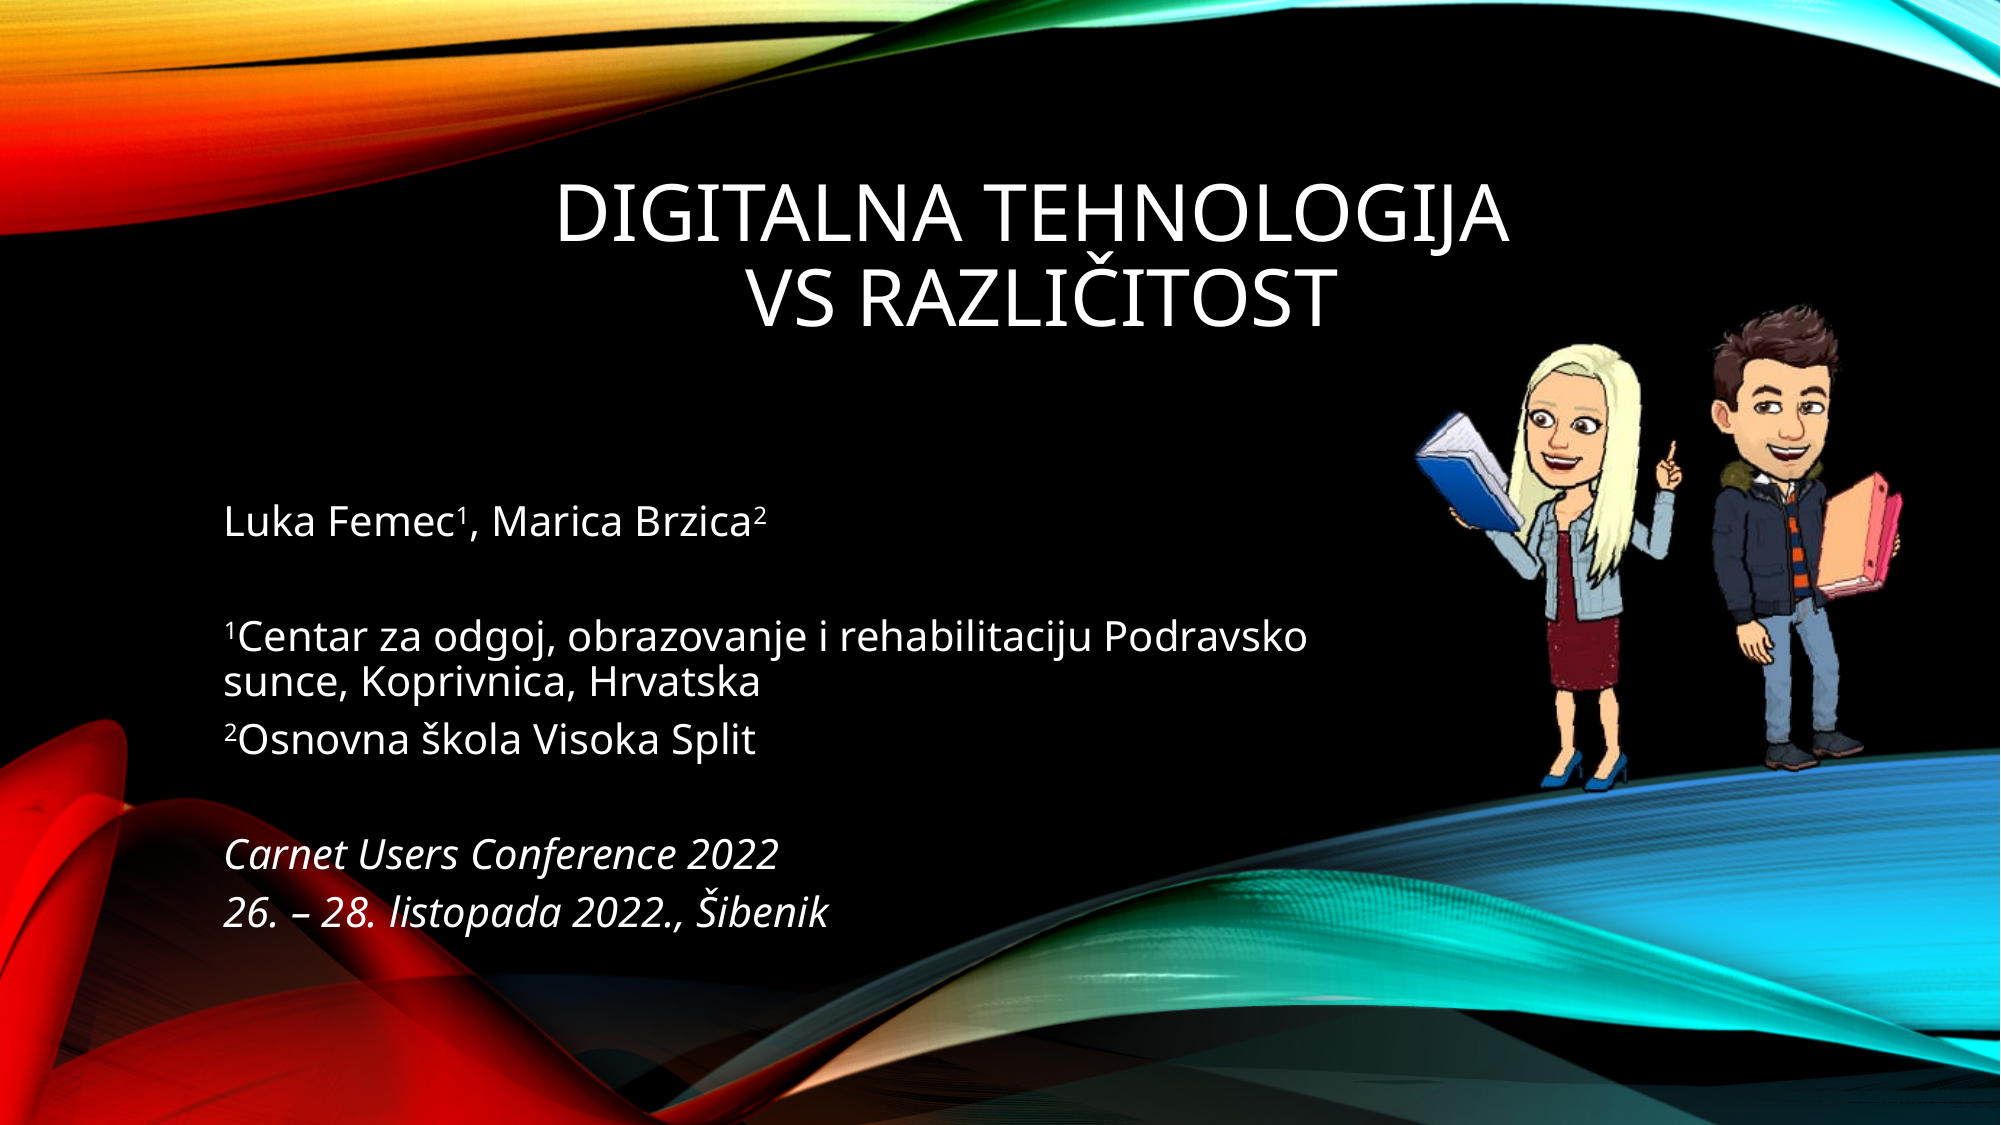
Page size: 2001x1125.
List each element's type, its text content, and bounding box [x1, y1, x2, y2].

picture [0, 0, 2000, 1125]
subtitle Luka Femec1, Marica Brzica2 1Centar za odgoj, obrazovanje i rehabilitaciju Podravsko sunce, Koprivnica, Hrvatska ​ 2Osnovna škola Visoka Split​ Carnet Users Conference 2022​ 26. – 28. listopada 2022., Šibenik [208, 492, 1330, 1091]
title DIGITALNa tehnologija VS RAZLIČITOST [538, 237, 1394, 365]
